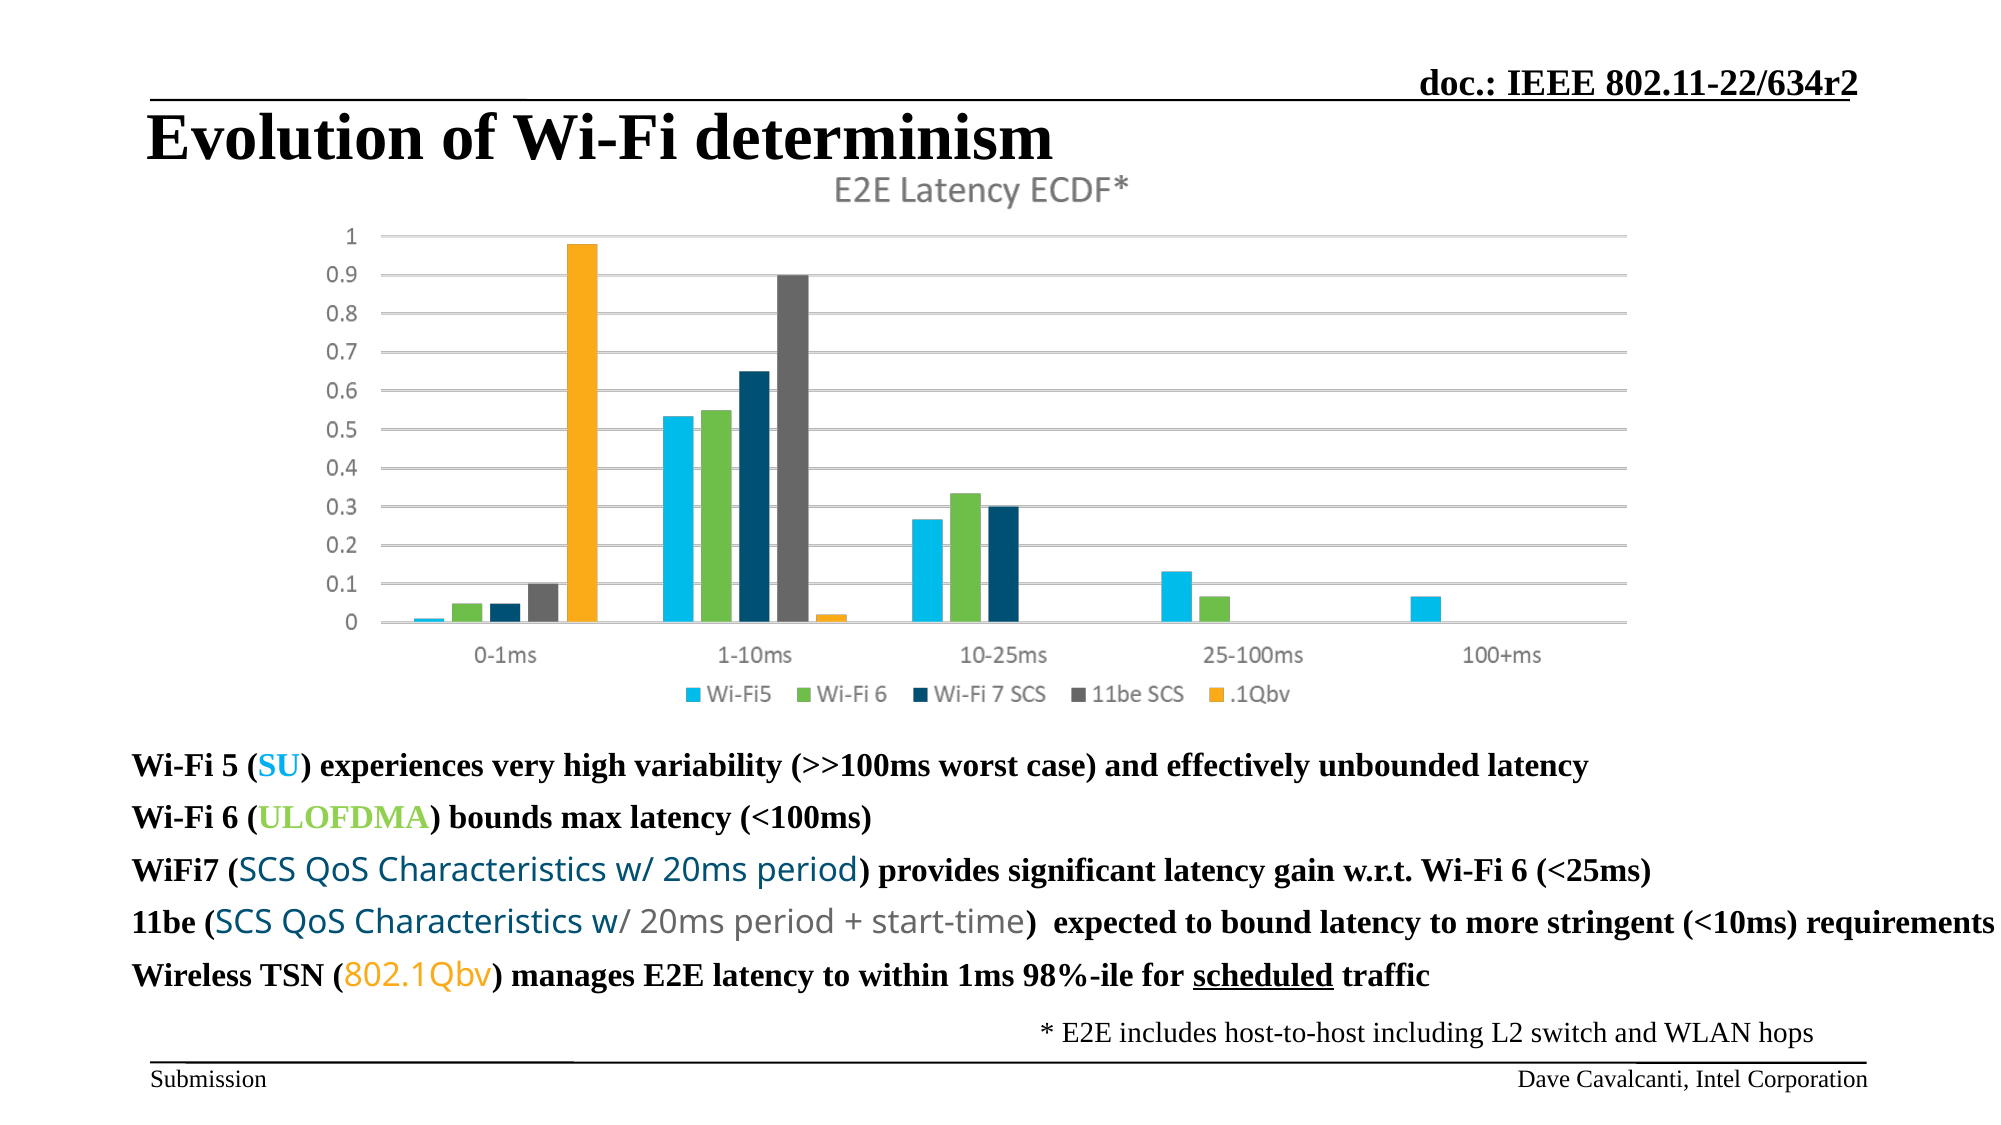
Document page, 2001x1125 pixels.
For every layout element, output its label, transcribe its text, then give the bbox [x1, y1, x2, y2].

picture [297, 148, 1666, 797]
title Evolution of Wi-Fi determinism [131, 45, 1832, 221]
list Wi-Fi 5 (SU) experiences very high variability (>>100ms worst case) and effectively unbounded latency Wi-Fi 6 (ULOFDMA) bounds max latency (<100ms) WiFi7 (SCS QoS Characteristics w/ 20ms period) provides significant latency gain w.r.t. Wi-Fi 6 (<25ms) 11be (SCS QoS Characteristics w/ 20ms period + start-time) expected to bound latency to more stringent (<10ms) requirements Wireless TSN (802.1Qbv) manages E2E latency to within 1ms 98%-ile for scheduled traffic [115, 735, 2000, 941]
text_box * E2E includes host-to-host including L2 switch and WLAN hops [1024, 1005, 1830, 1056]
footer Dave Cavalcanti, Intel Corporation [1171, 1061, 1869, 1093]
